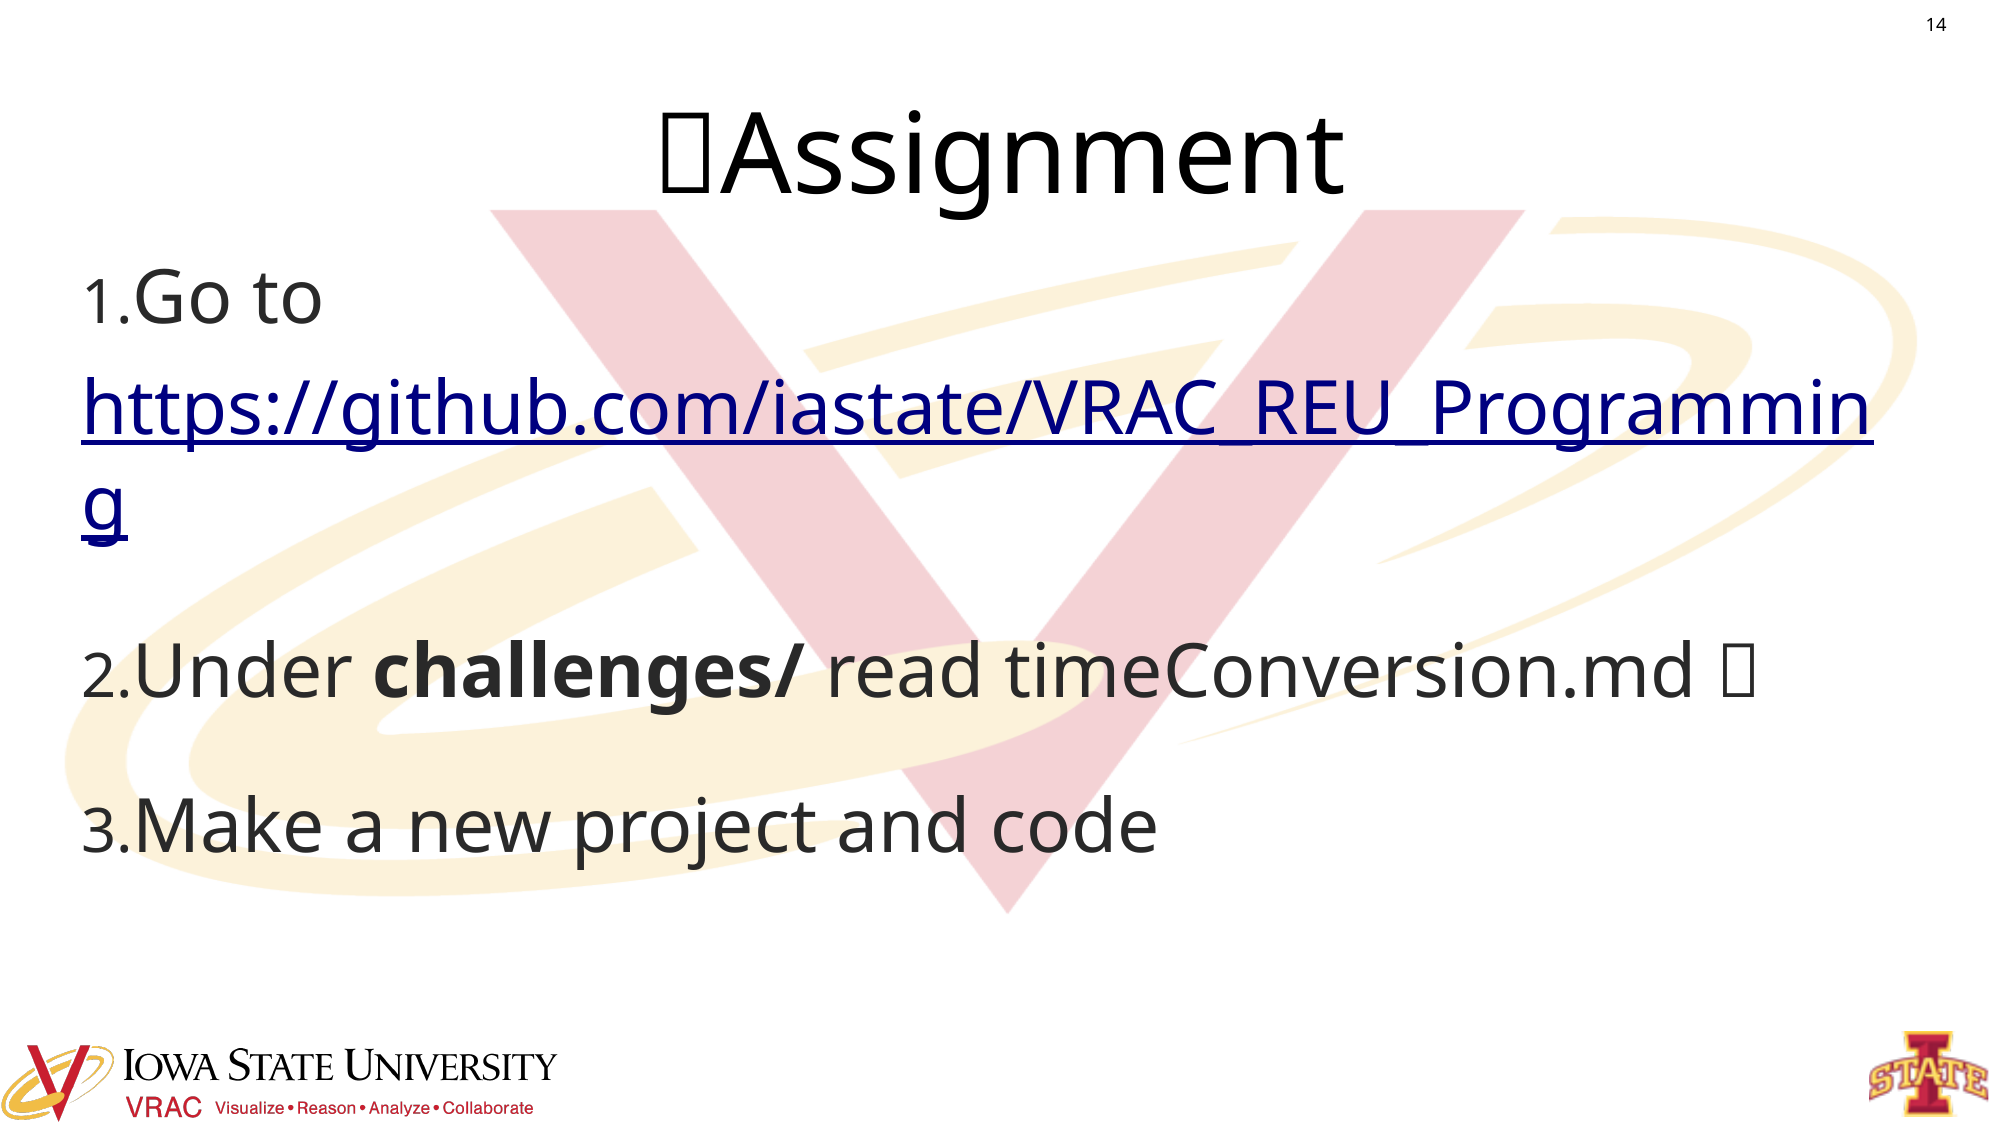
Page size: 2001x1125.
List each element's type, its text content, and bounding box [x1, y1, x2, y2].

slide_number 14 [1910, 5, 1992, 91]
picture [0, 1024, 569, 1125]
title 📝Assignment [136, 3, 1863, 217]
picture [1869, 1031, 1989, 1117]
list Go to https://github.com/iastate/VRAC_REU_Programming Under challenges/ read timeConversion.md 📖 Make a new project and code 👨‍💻 [80, 230, 1944, 963]
